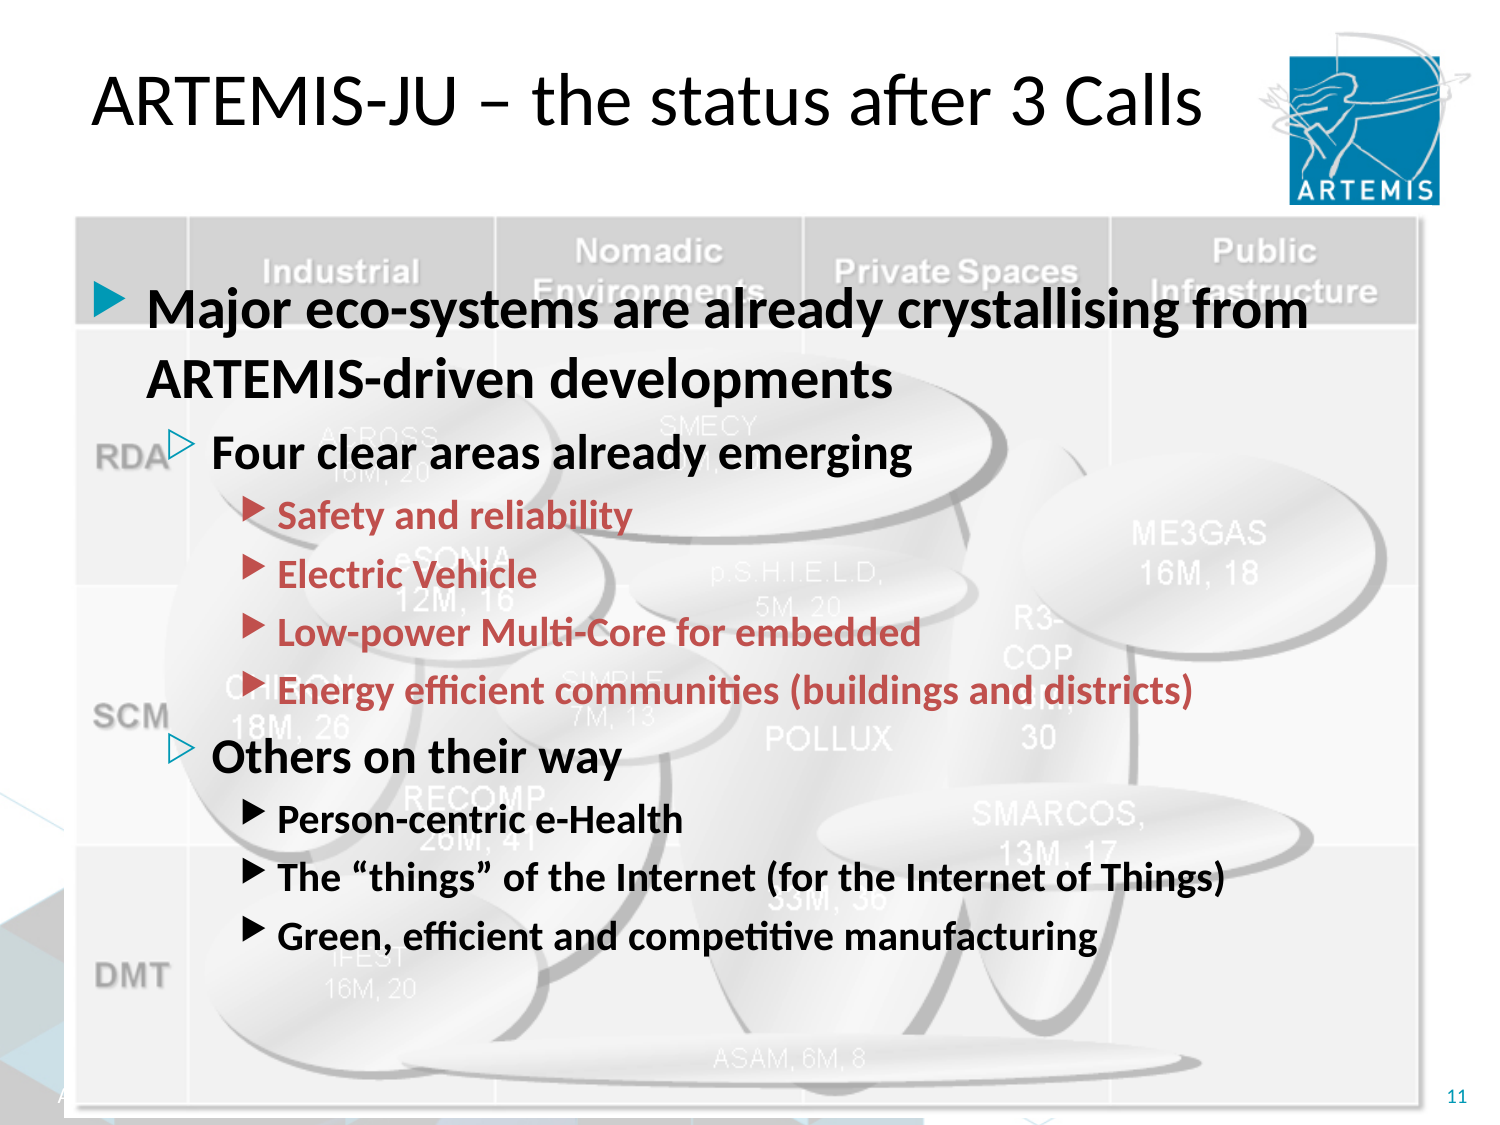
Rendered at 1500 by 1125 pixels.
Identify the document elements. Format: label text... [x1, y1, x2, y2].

picture [0, 1, 1500, 1125]
title ARTEMIS-JU – the status after 3 Calls [76, 42, 1258, 204]
